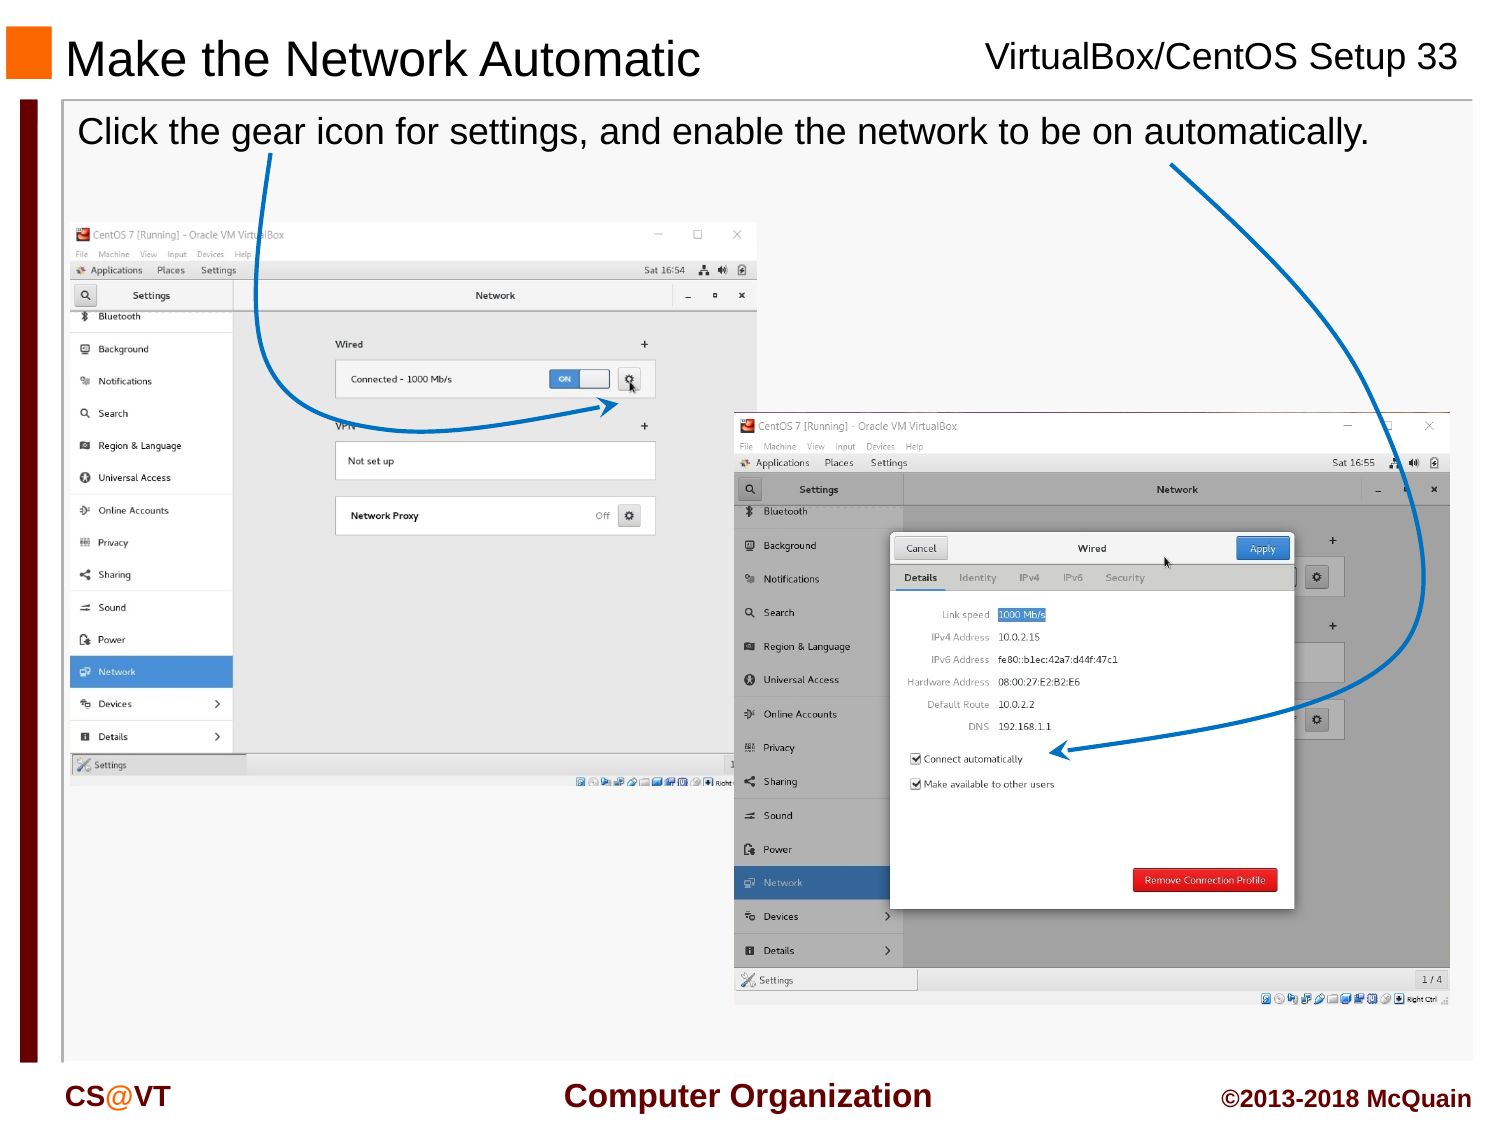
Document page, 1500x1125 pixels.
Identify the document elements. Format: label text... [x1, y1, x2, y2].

text_box [261, 152, 364, 220]
picture [70, 221, 1451, 1005]
text_box [1119, 163, 1378, 410]
text_box Click the gear icon for settings, and enable the network to be on automatically. [62, 99, 1450, 160]
title Make the Network Automatic [50, 28, 1000, 85]
